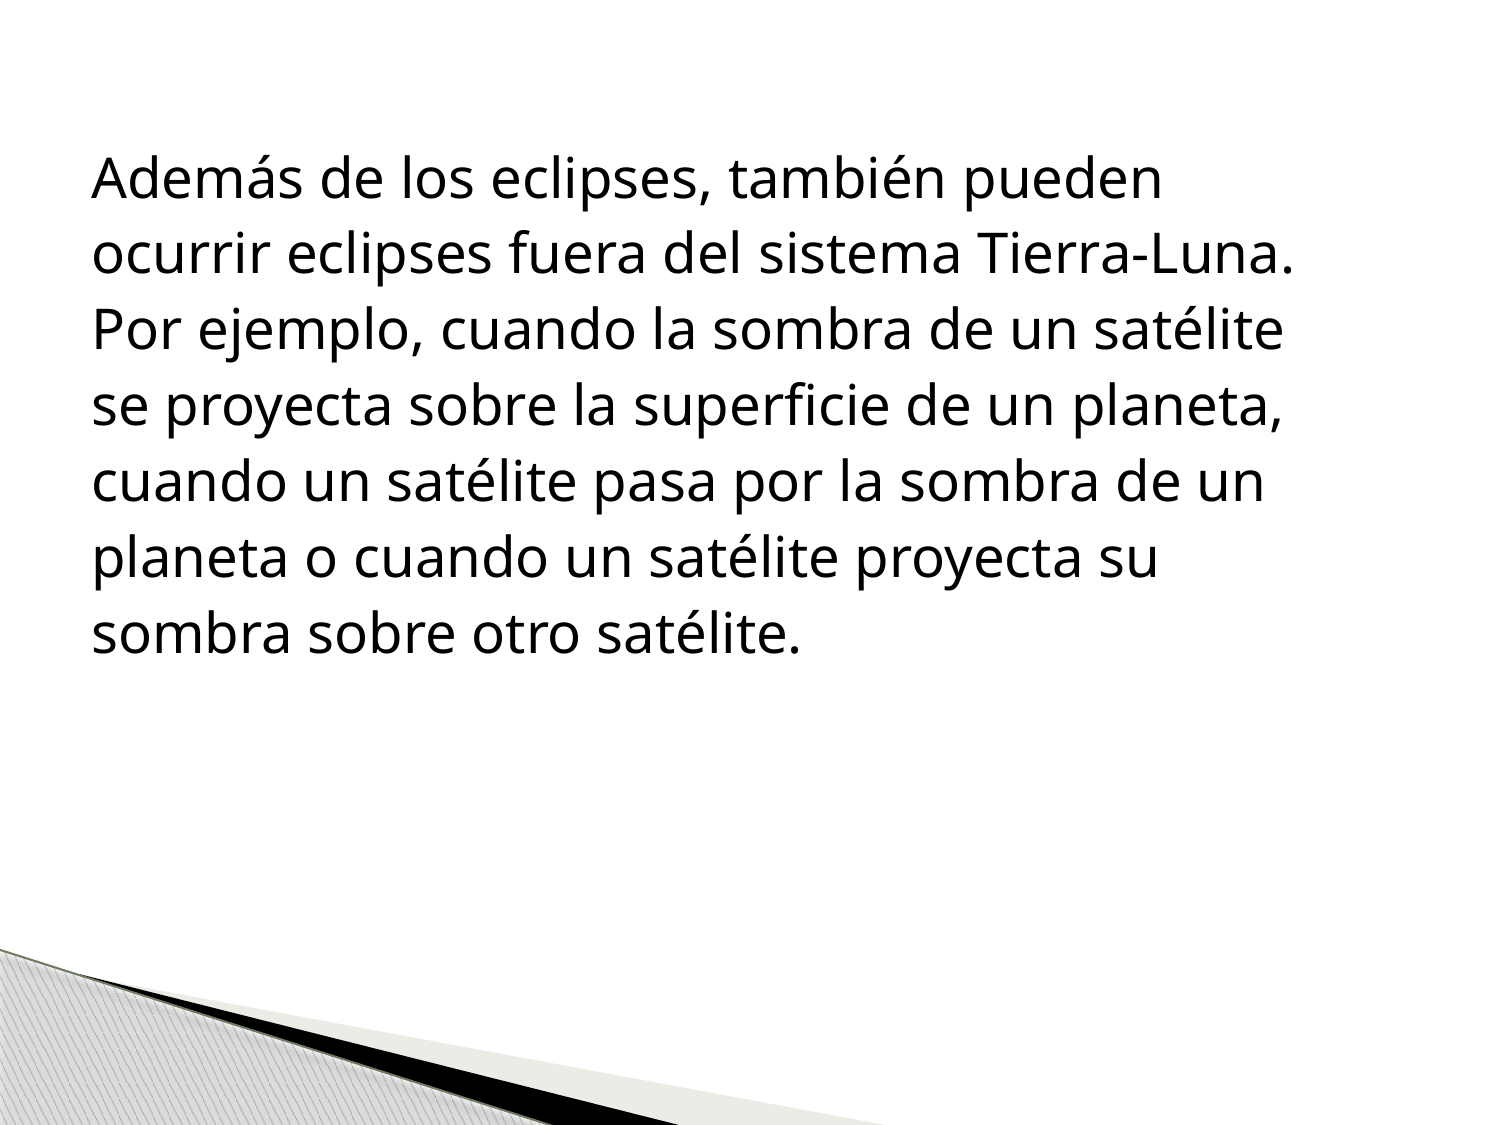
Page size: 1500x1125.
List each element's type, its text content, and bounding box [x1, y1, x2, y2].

list Además de los eclipses, también pueden ocurrir eclipses fuera del sistema Tierra-Luna. Por ejemplo, cuando la sombra de un satélite se proyecta sobre la superficie de un planeta, cuando un satélite pasa por la sombra de un planeta o cuando un satélite proyecta su sombra sobre otro satélite. [58, 58, 1425, 986]
